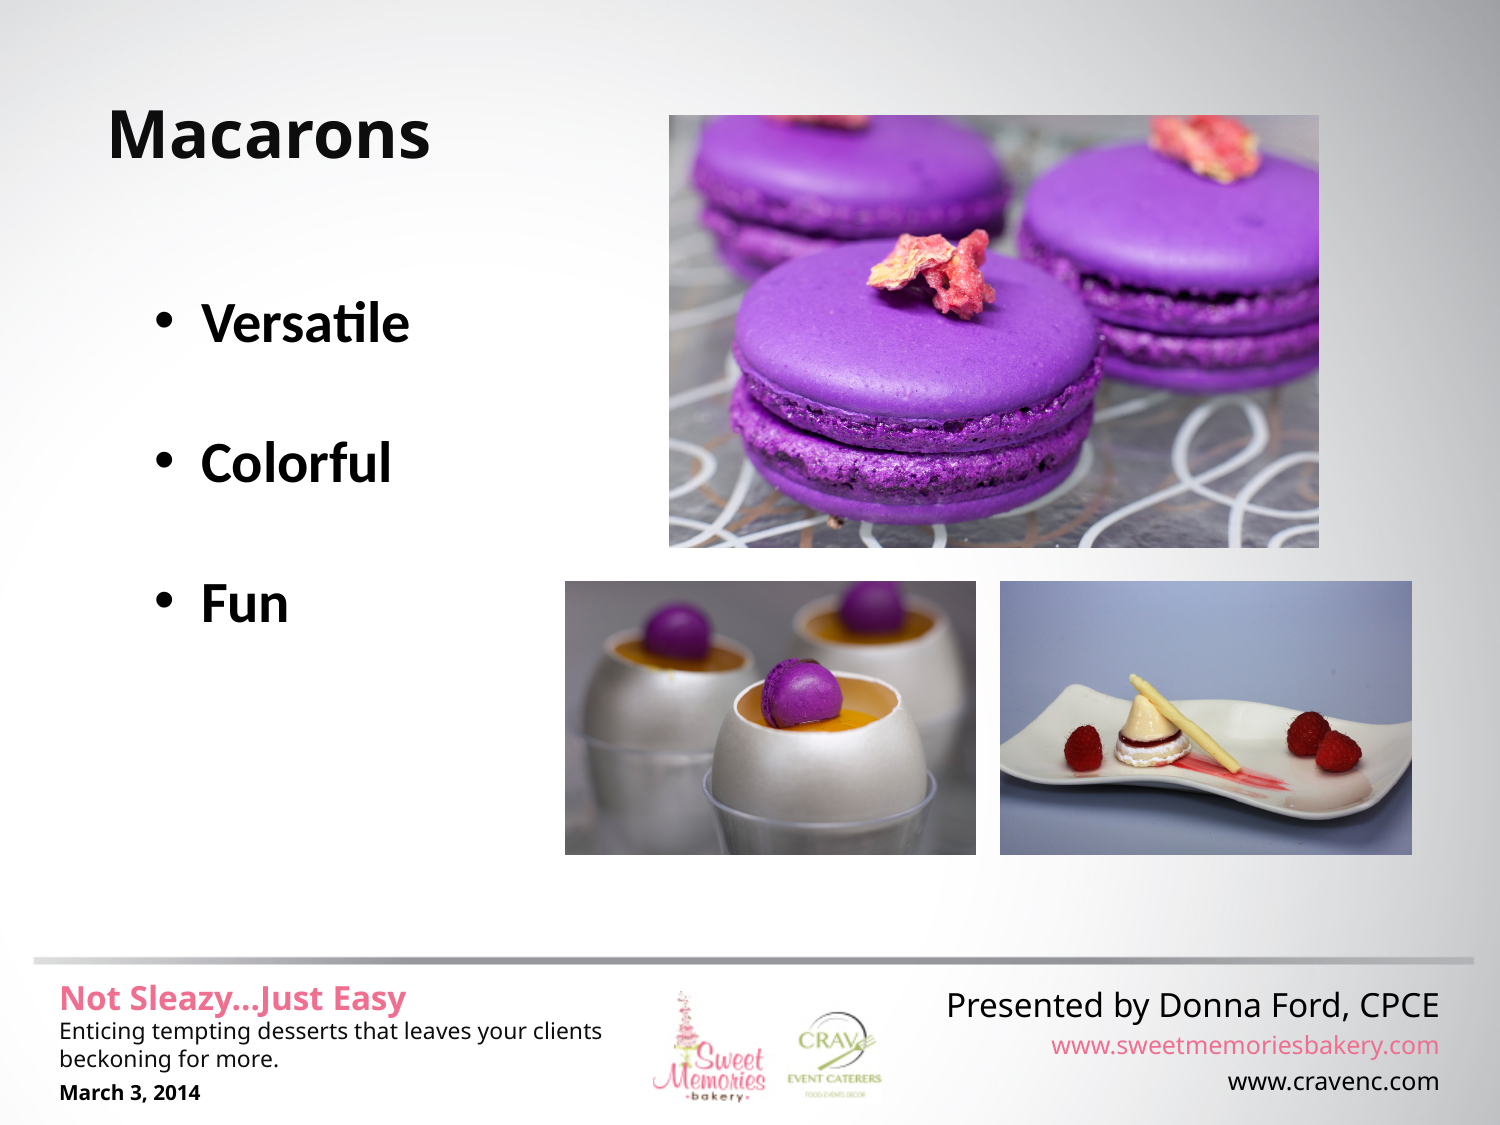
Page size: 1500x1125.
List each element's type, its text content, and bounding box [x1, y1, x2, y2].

picture [0, 0, 1500, 1125]
text_box Presented by Donna Ford, CPCE www.sweetmemoriesbakery.com www.cravenc.com [770, 968, 1456, 1104]
text_box Not Sleazy…Just Easy Enticing tempting desserts that leaves your clients beckoning for more. March 3, 2014 [44, 957, 716, 1112]
text_box Macarons [91, 84, 762, 180]
text_box Versatile Colorful Fun [139, 277, 682, 642]
